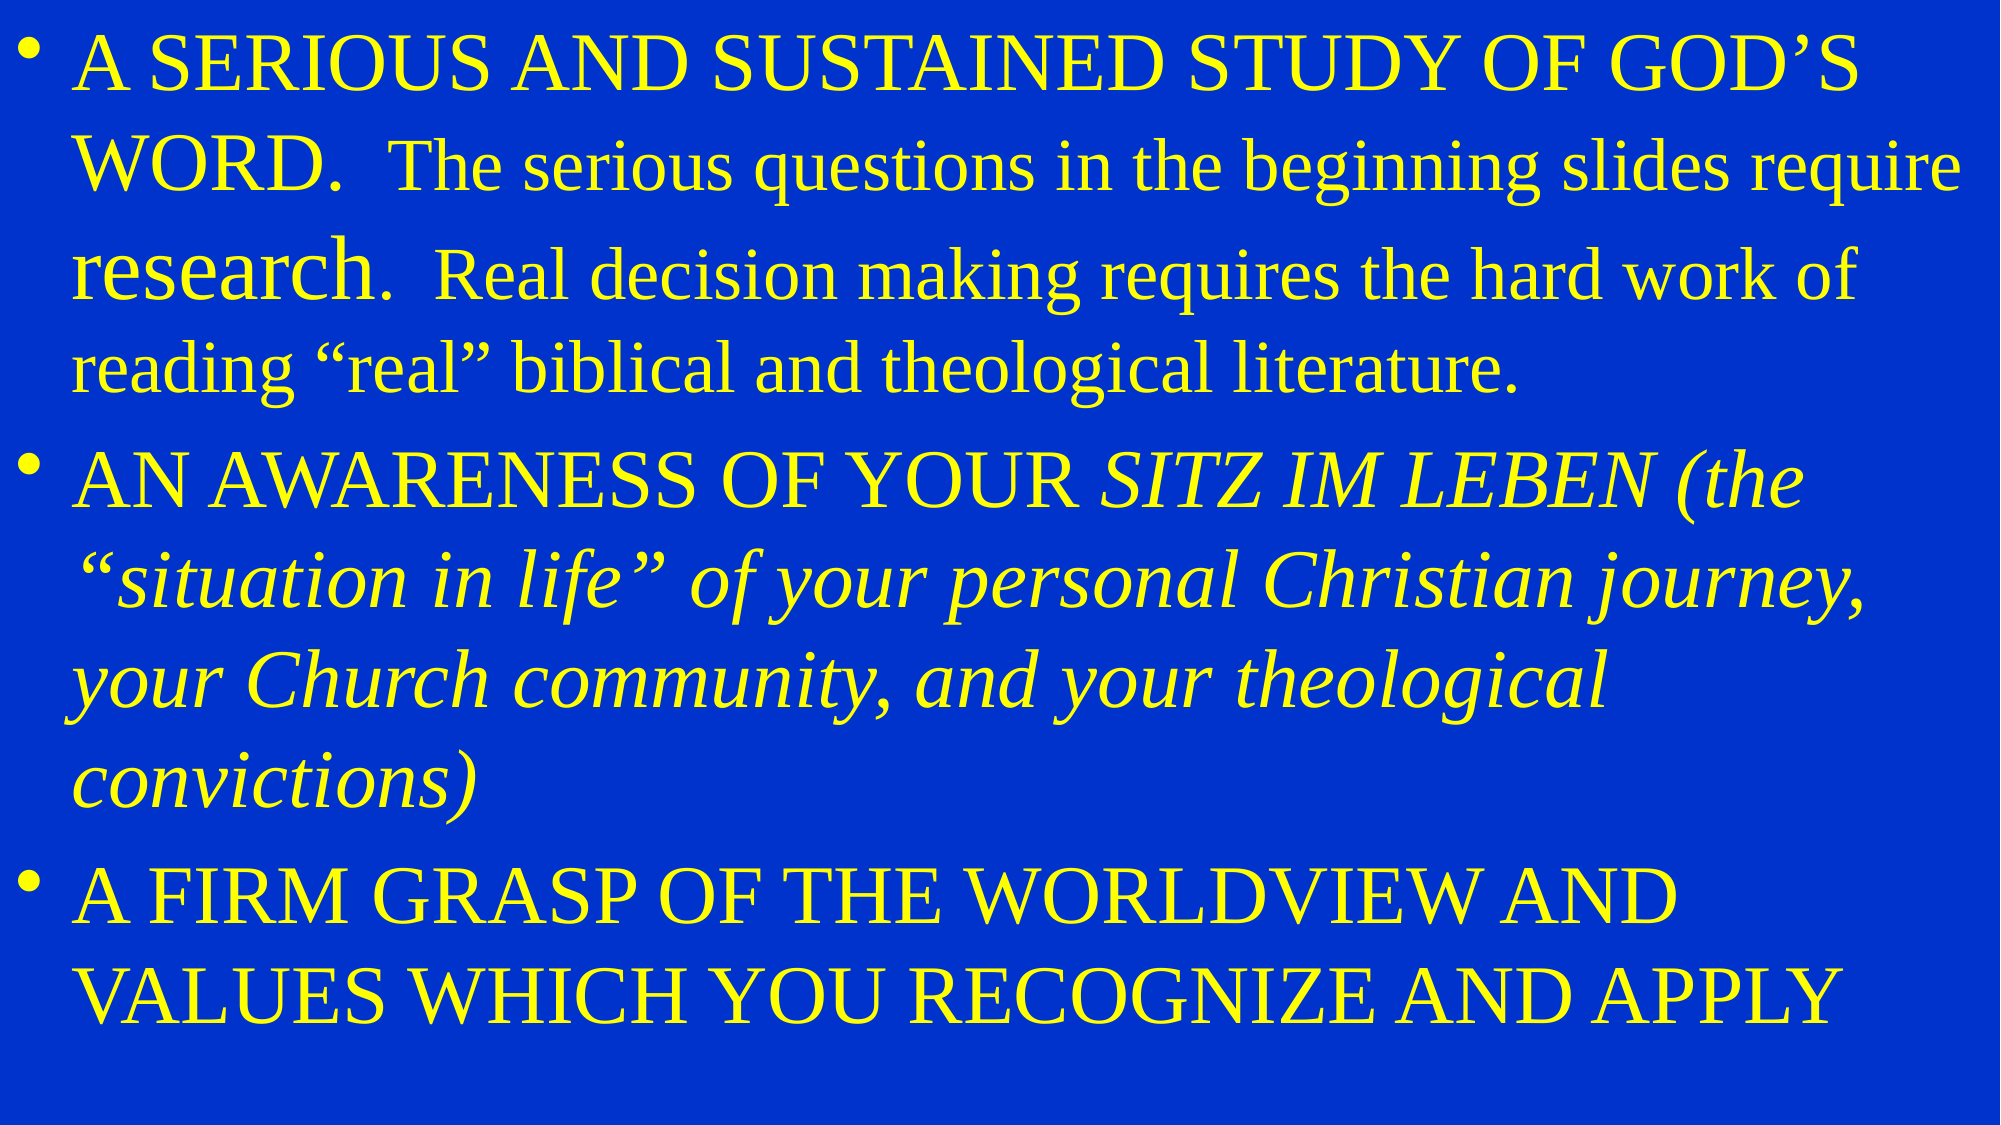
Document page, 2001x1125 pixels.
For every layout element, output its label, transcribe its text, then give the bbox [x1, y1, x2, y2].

list A SERIOUS AND SUSTAINED STUDY OF GOD’S WORD. The serious questions in the beginning slides require research. Real decision making requires the hard work of reading “real” biblical and theological literature. AN AWARENESS OF YOUR SITZ IM LEBEN (the “situation in life” of your personal Christian journey, your Church community, and your theological convictions) A FIRM GRASP OF THE WORLDVIEW AND VALUES WHICH YOU RECOGNIZE AND APPLY [0, 0, 2000, 1125]
